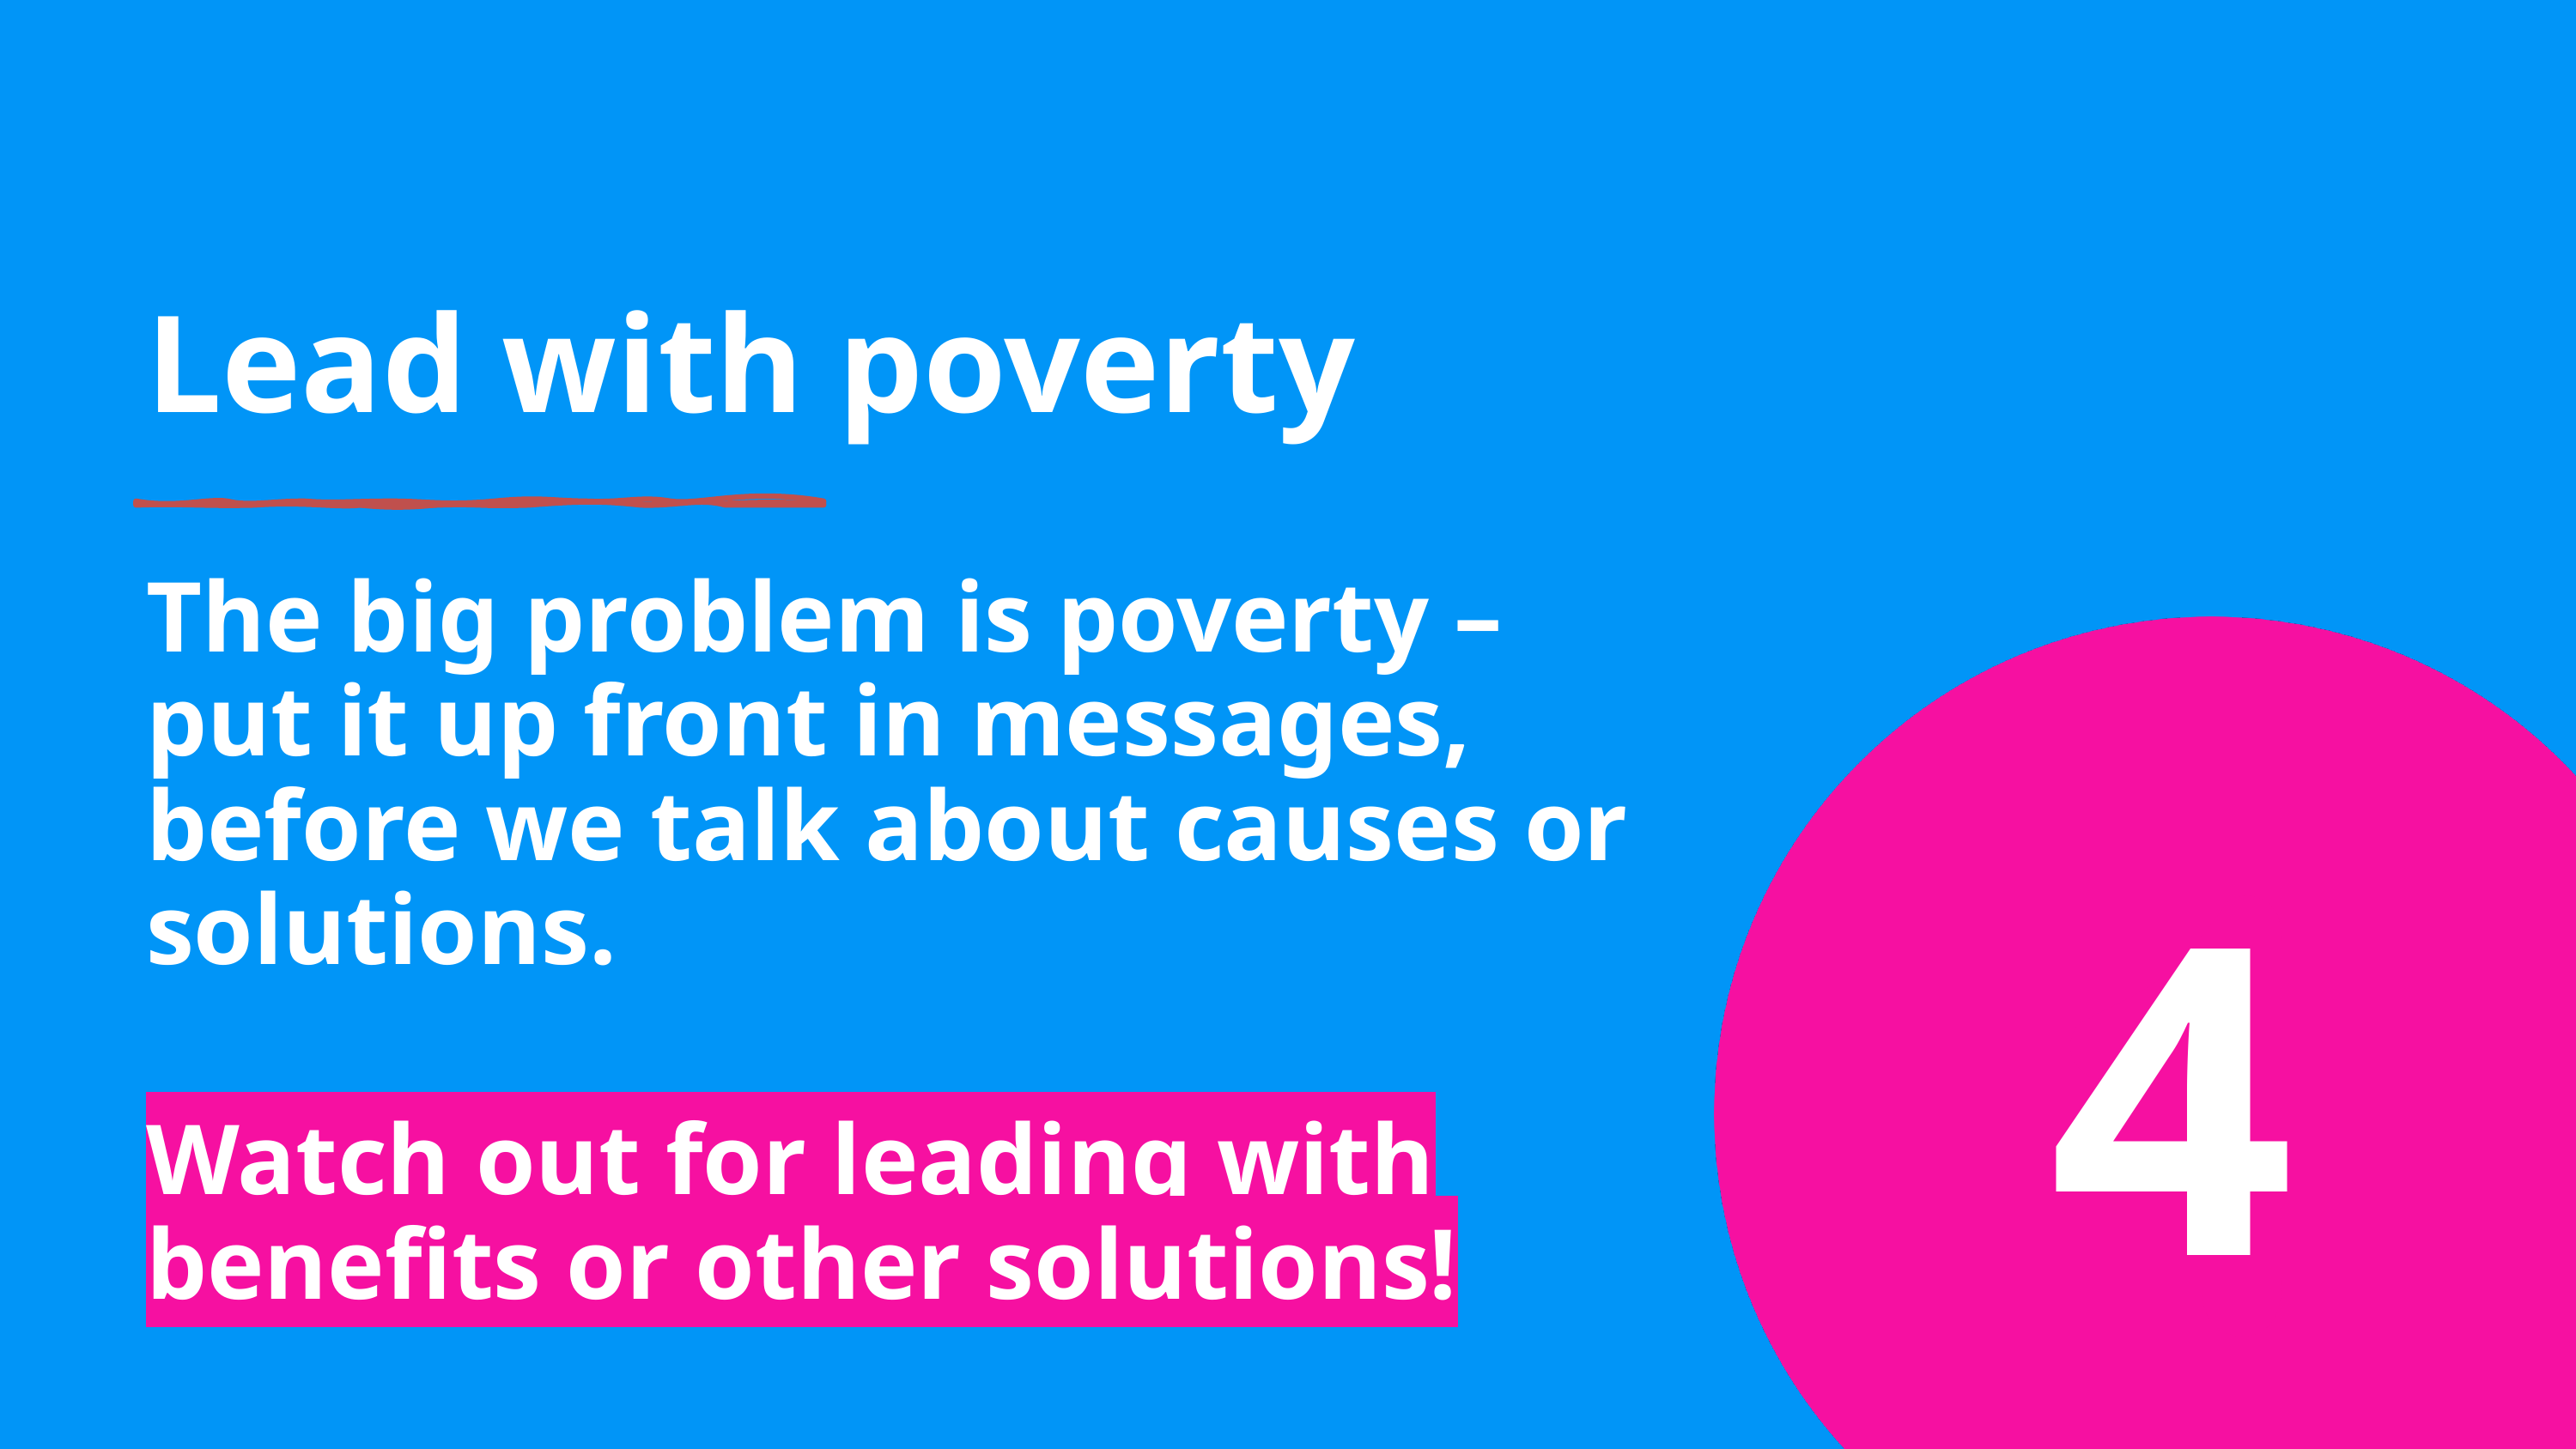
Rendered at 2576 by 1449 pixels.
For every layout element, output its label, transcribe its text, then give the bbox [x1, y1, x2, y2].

text_box [0, 0, 2576, 1449]
text_box The big problem is poverty – put it up front in messages, before we talk about causes or solutions. Watch out for leading with benefits or other solutions! [133, 561, 1653, 1312]
text_box [134, 494, 826, 510]
text_box Lead with poverty [133, 135, 1653, 448]
picture [1714, 616, 2576, 1449]
